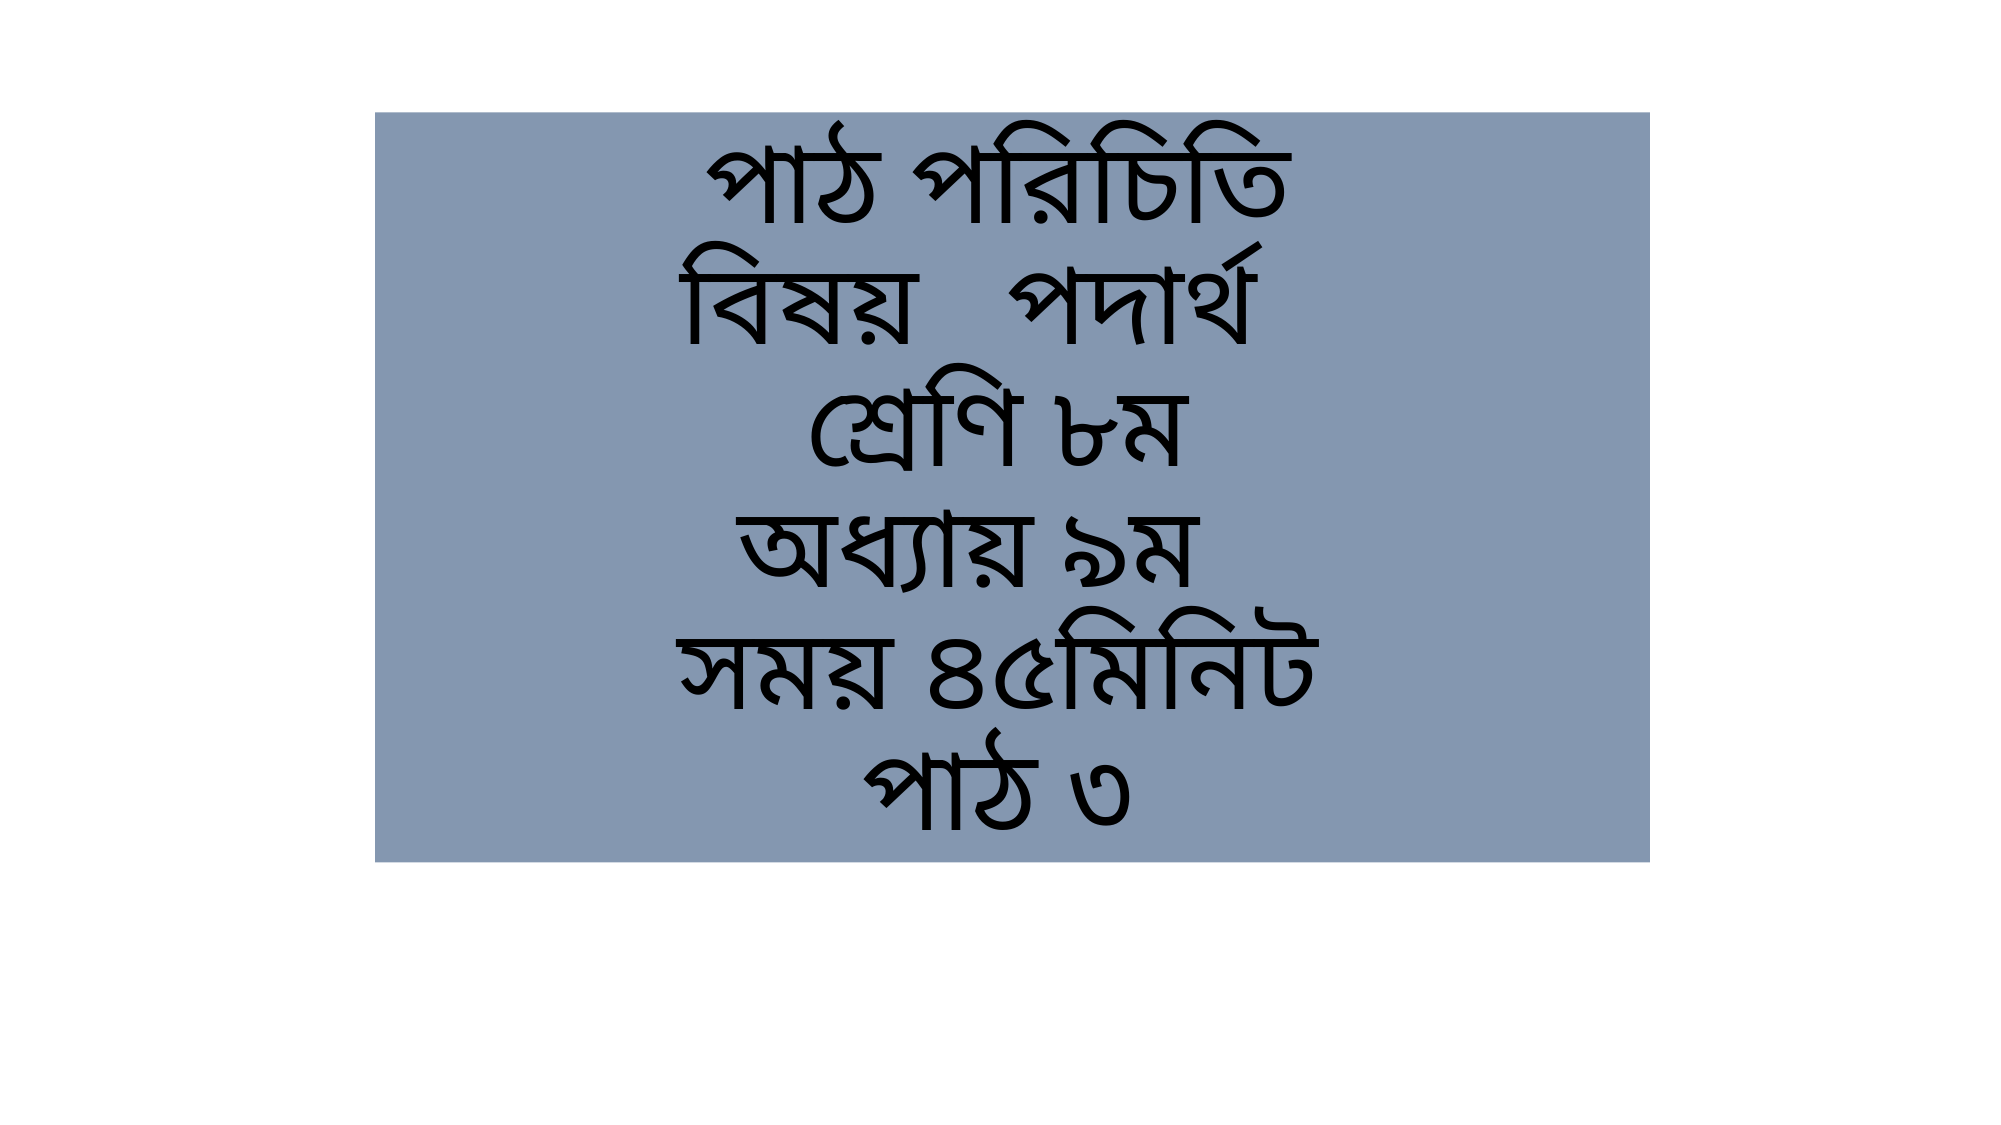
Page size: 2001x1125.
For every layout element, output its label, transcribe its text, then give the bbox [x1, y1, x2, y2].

title পাঠ পরিচিতি বিষয় পদার্থ শ্রেণি ৮ম অধ্যায় ৯ম সময় ৪৫মিনিট পাঠ ৩ [375, 112, 1650, 863]
